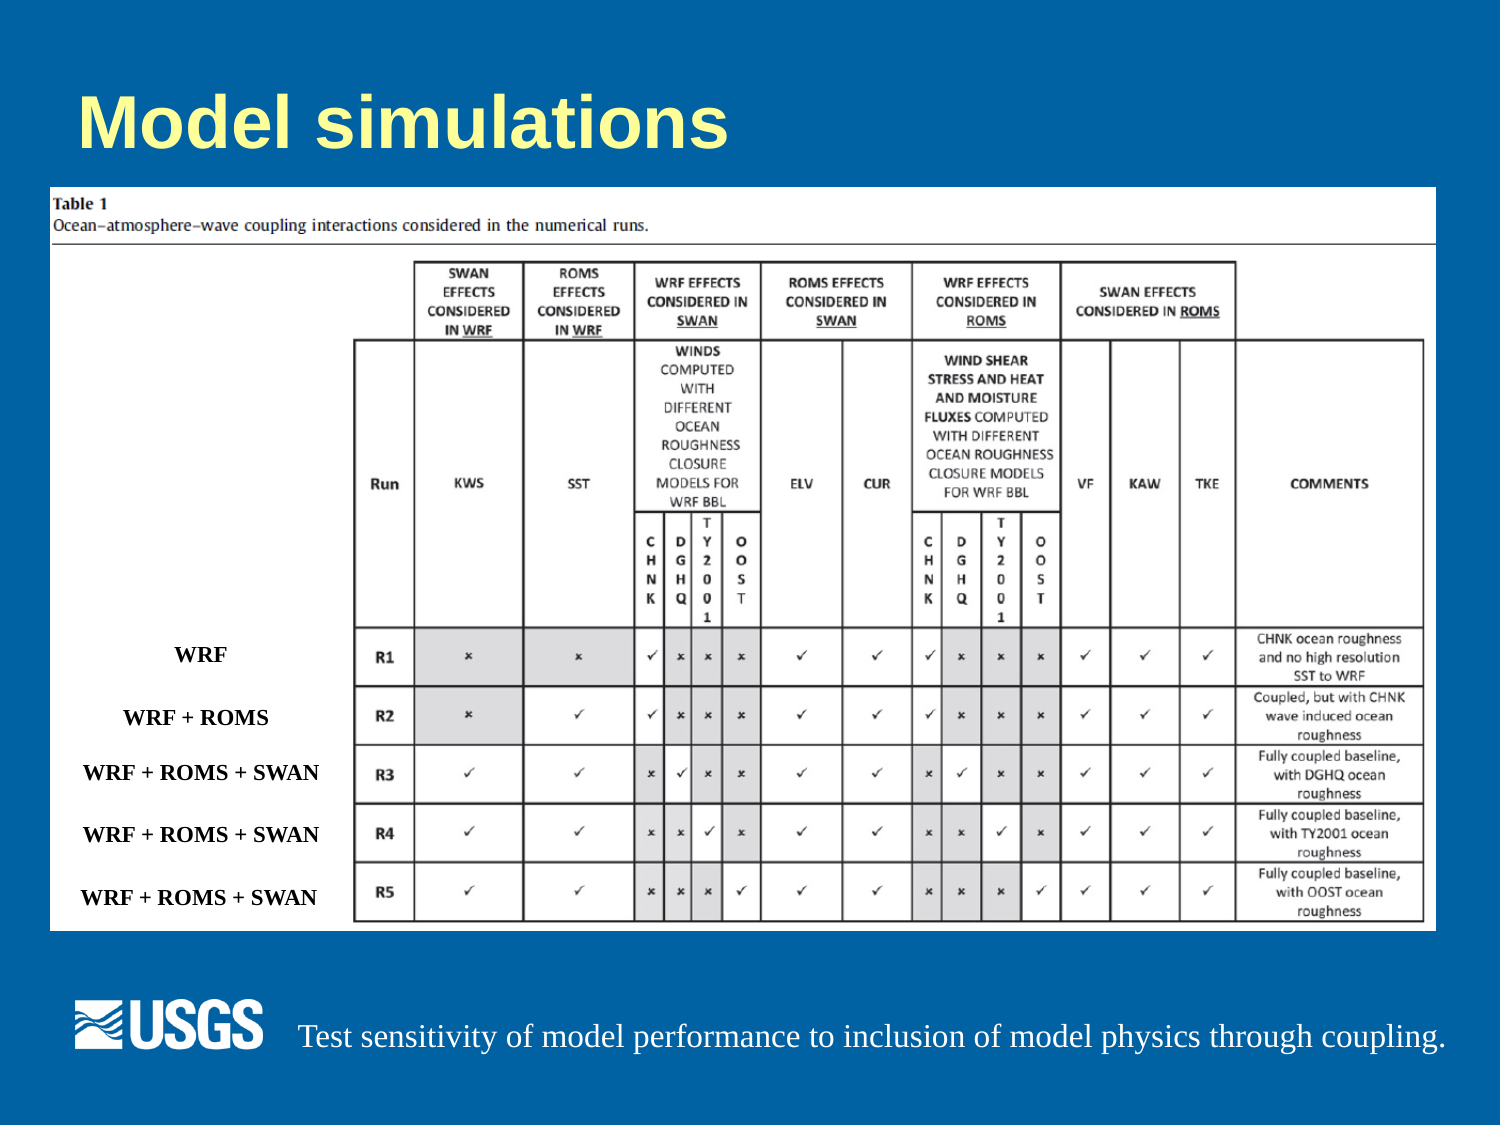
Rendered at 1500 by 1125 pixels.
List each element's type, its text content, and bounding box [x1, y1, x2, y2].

picture [49, 187, 1436, 931]
title Model simulations [62, 24, 1425, 185]
text_box Test sensitivity of model performance to inclusion of model physics through coupling. [282, 1006, 1464, 1062]
